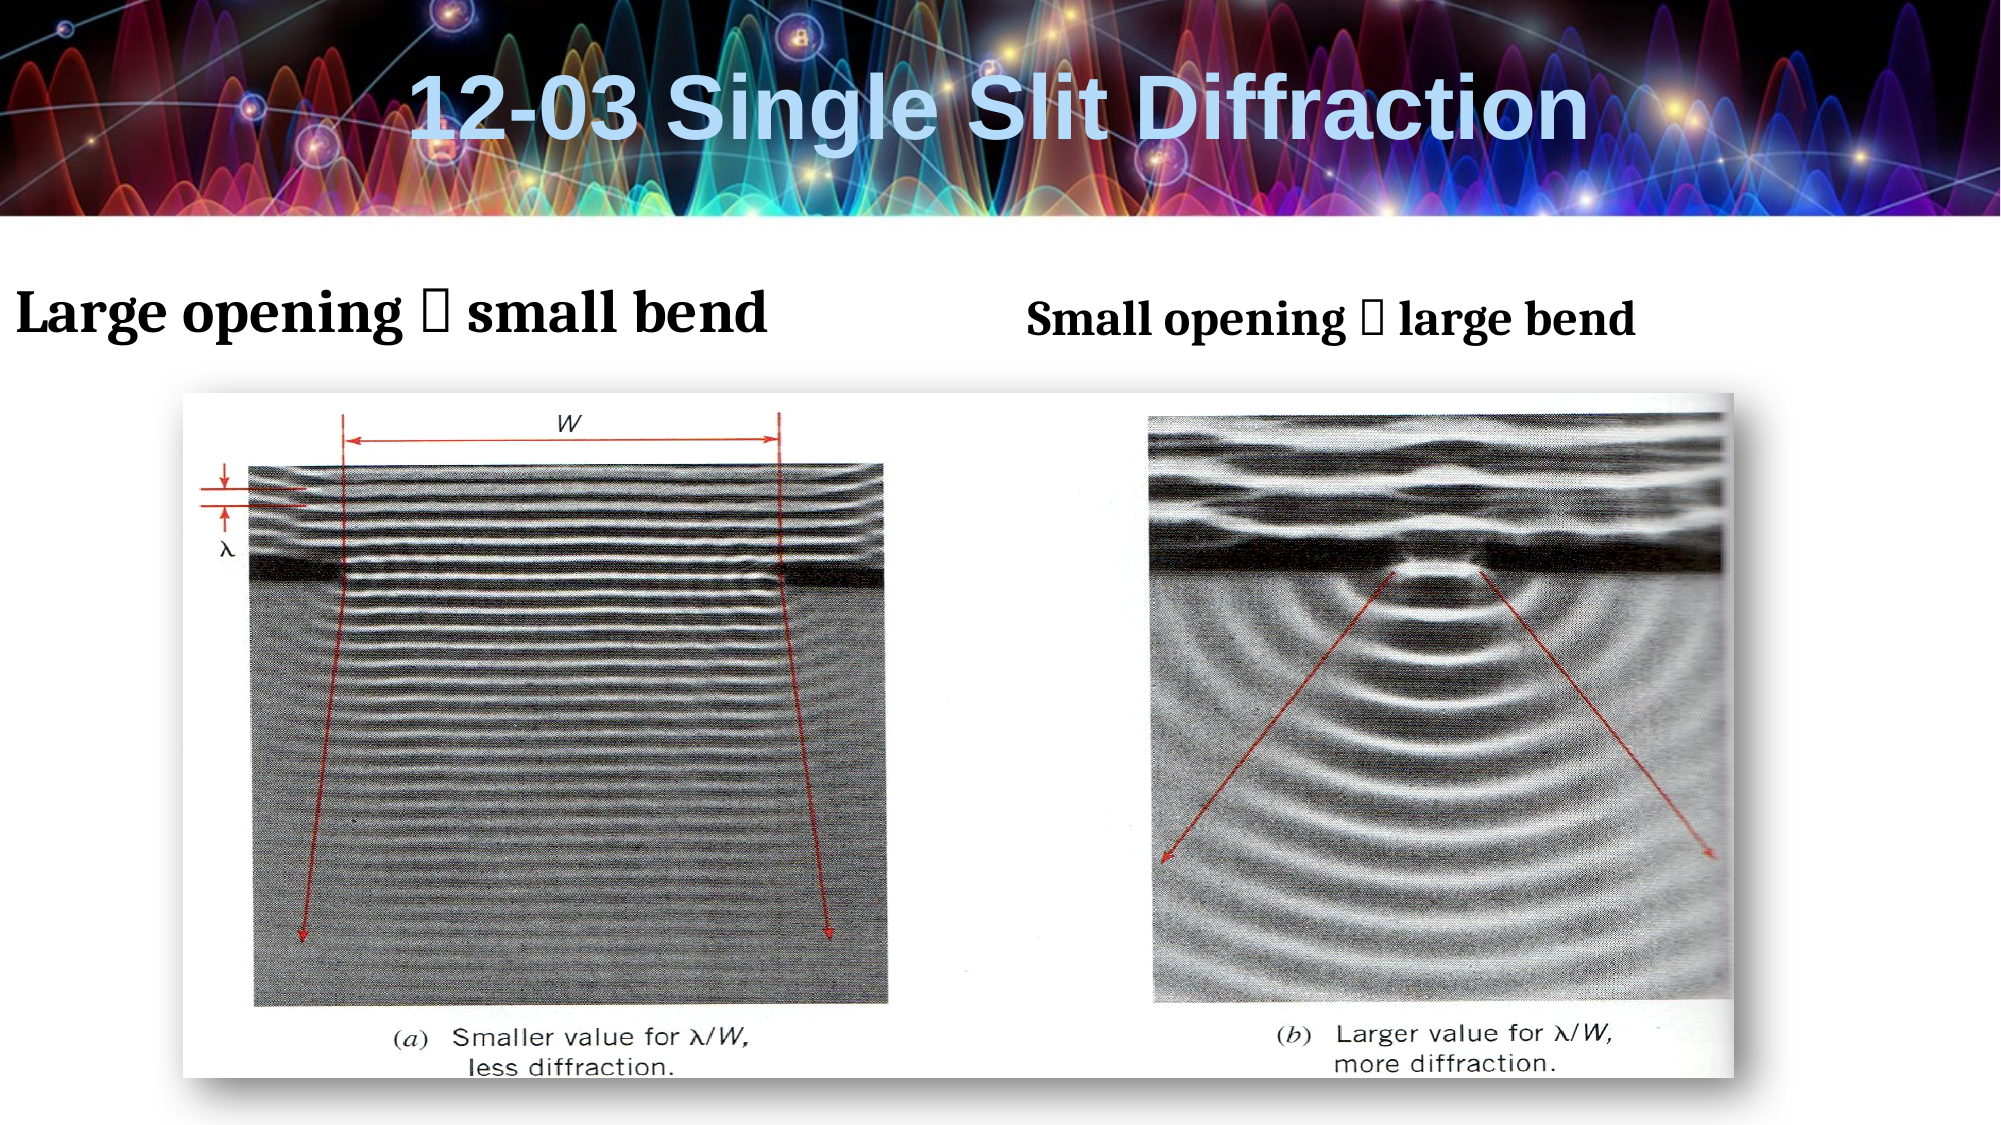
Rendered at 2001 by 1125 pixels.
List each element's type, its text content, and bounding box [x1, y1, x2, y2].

list Large opening  small bend [0, 218, 984, 354]
picture [0, 0, 2001, 1125]
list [182, 392, 1734, 1078]
list Small opening  large bend [1012, 218, 1997, 354]
title 12-03 Single Slit Diffraction [0, 0, 2000, 219]
